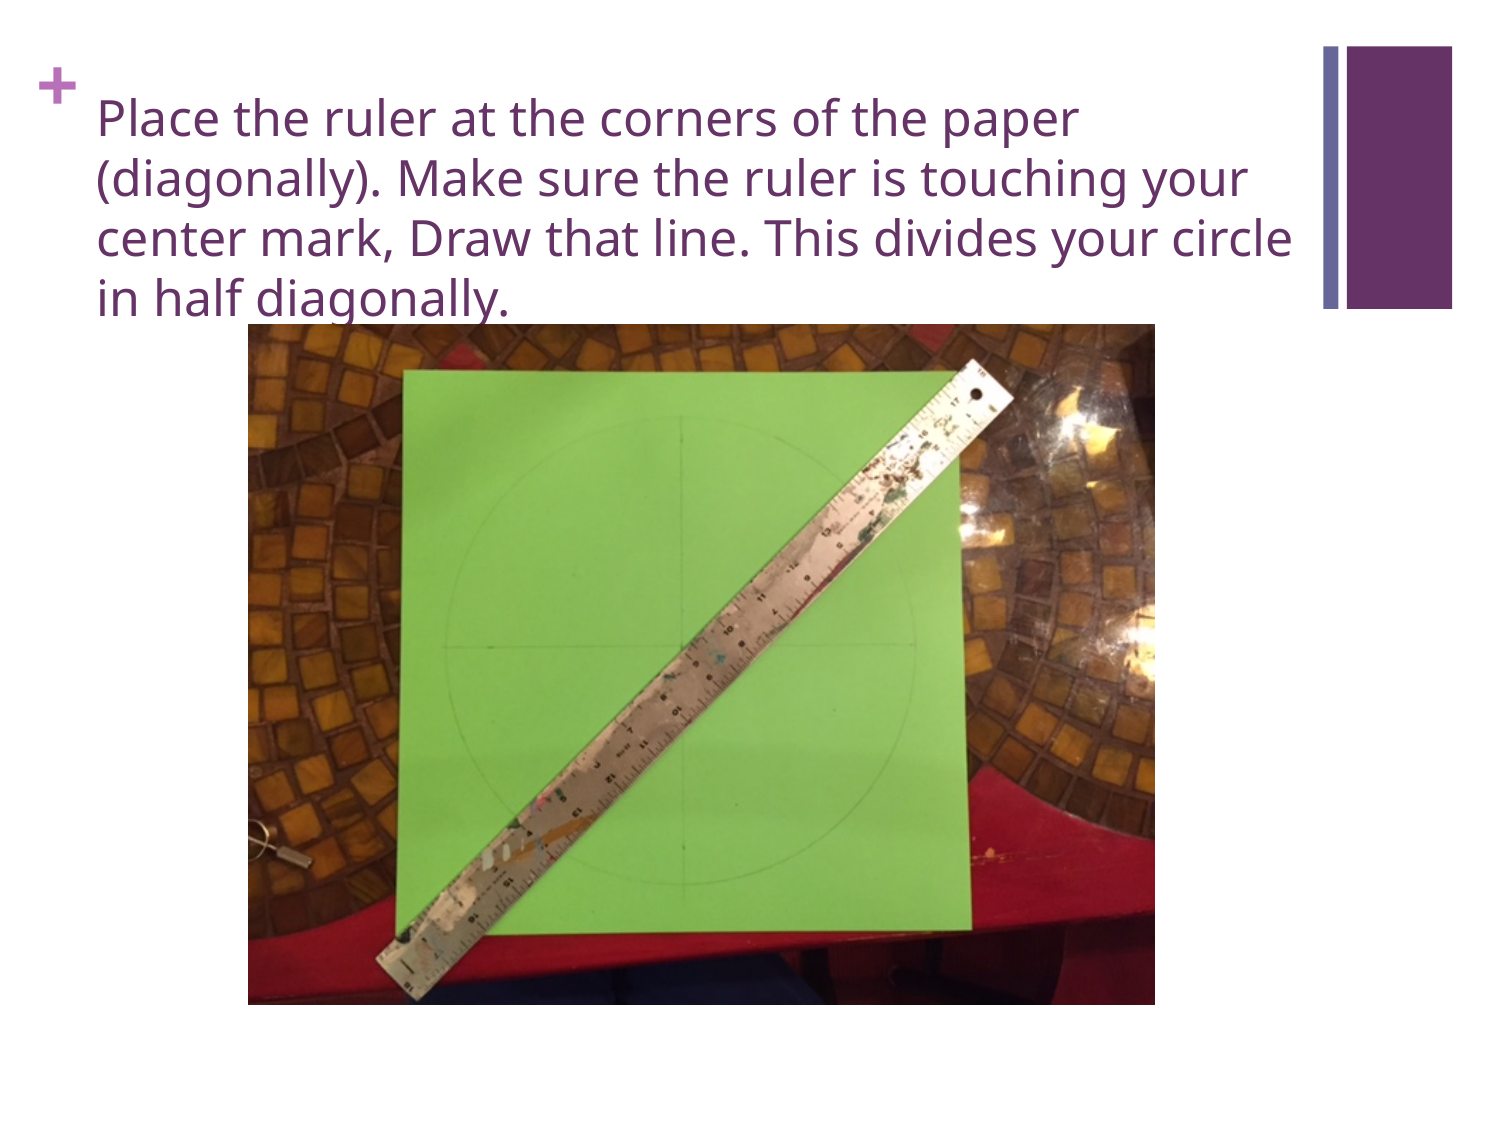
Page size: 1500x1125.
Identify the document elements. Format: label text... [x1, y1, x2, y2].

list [81, 324, 1322, 1006]
title Place the ruler at the corners of the paper (diagonally). Make sure the ruler is touching your center mark, Draw that line. This divides your circle in half diagonally. [81, 79, 1322, 263]
